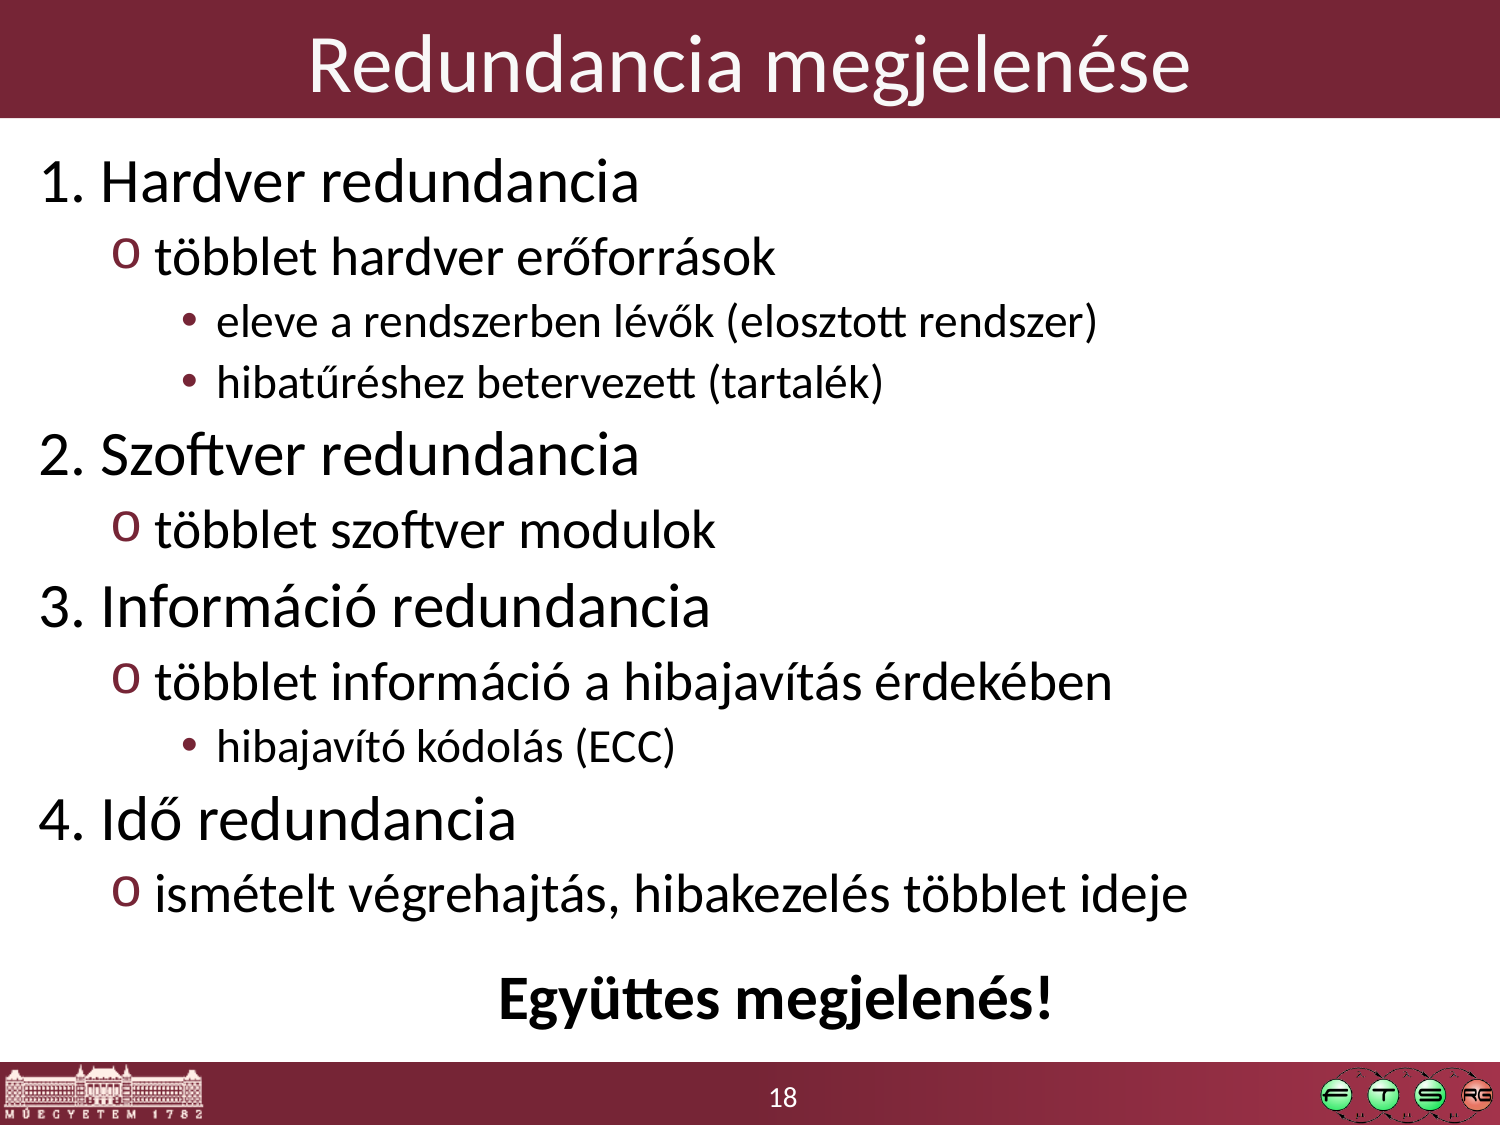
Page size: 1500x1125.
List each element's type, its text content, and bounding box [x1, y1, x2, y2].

list 1. Hardver redundancia többlet hardver erőforrások eleve a rendszerben lévők (elosztott rendszer) hibatűréshez betervezett (tartalék) 2. Szoftver redundancia többlet szoftver modulok 3. Információ redundancia többlet információ a hibajavítás érdekében hibajavító kódolás (ECC) 4. Idő redundancia ismételt végrehajtás, hibakezelés többlet ideje Együttes megjelenés! [23, 140, 1477, 1048]
picture [0, 1063, 209, 1123]
picture [1318, 1065, 1494, 1125]
title Redundancia megjelenése [0, 0, 1500, 119]
